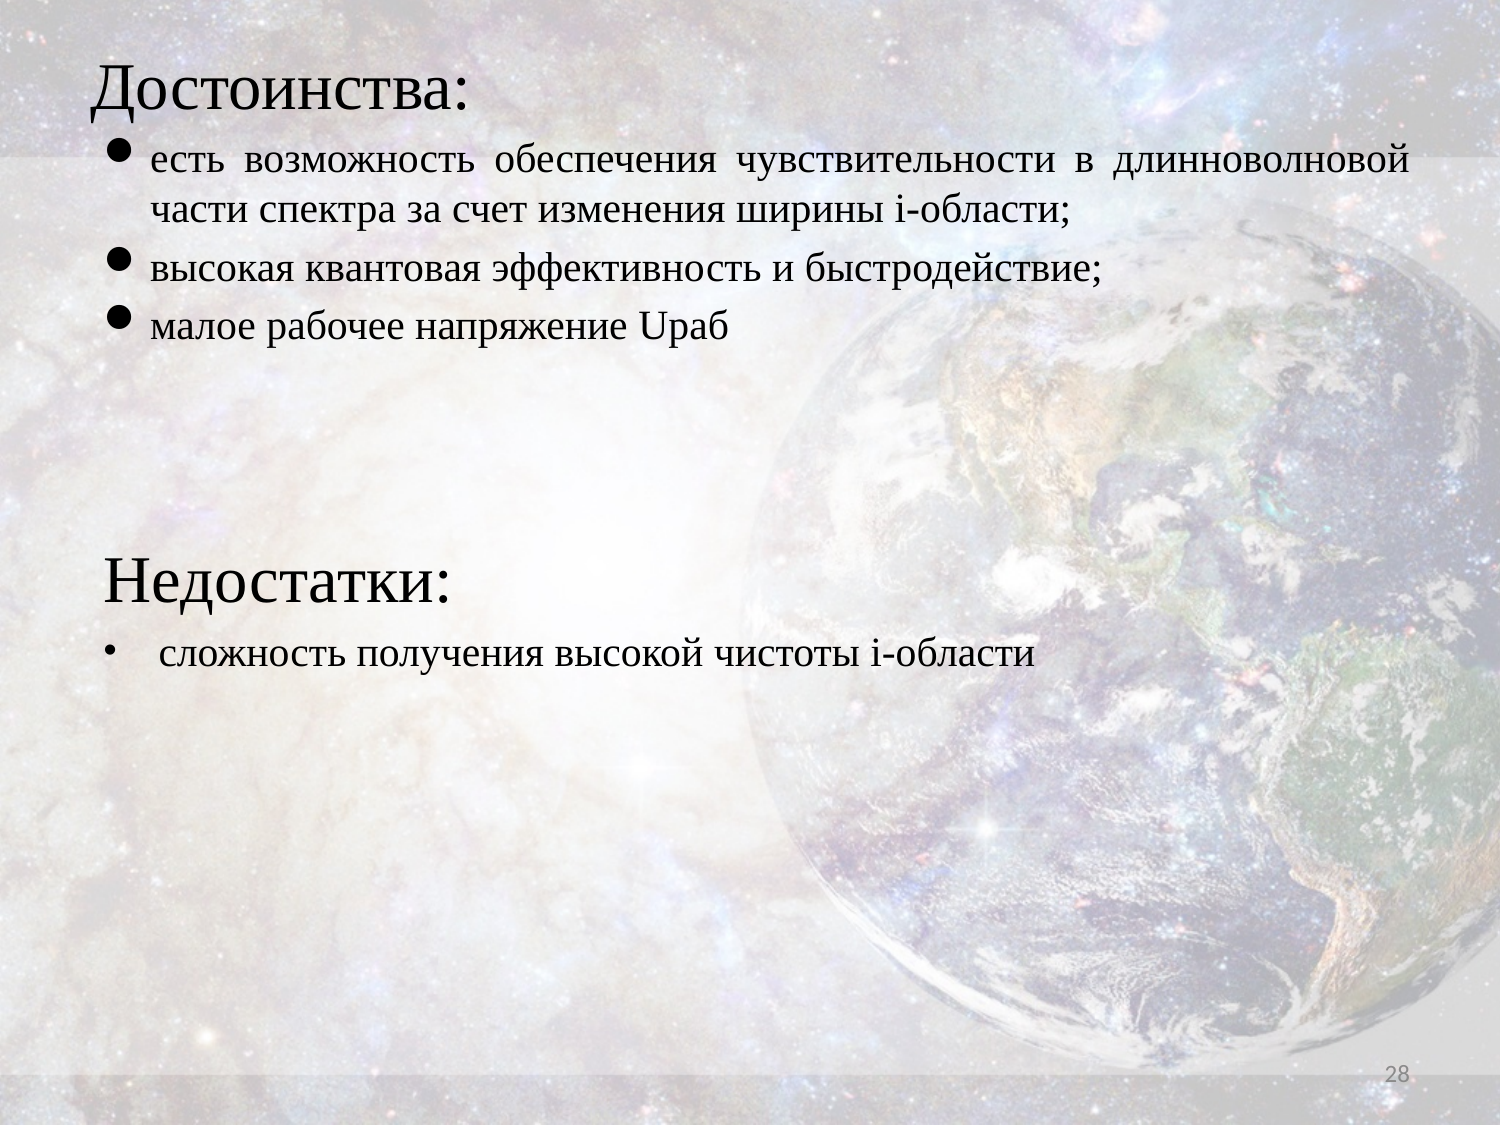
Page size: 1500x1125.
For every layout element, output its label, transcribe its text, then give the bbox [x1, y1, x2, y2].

list Достоинства: есть возможность обеспечения чувствительности в длинноволновой части спектра за счет изменения ширины i-области; высокая квантовая эффективность и быстродействие; малое рабочее напряжение Uраб Недостатки: сложность получения высокой чистоты i-области [75, 35, 1425, 1005]
slide_number 28 [1074, 1042, 1425, 1103]
picture [0, 0, 1500, 1125]
